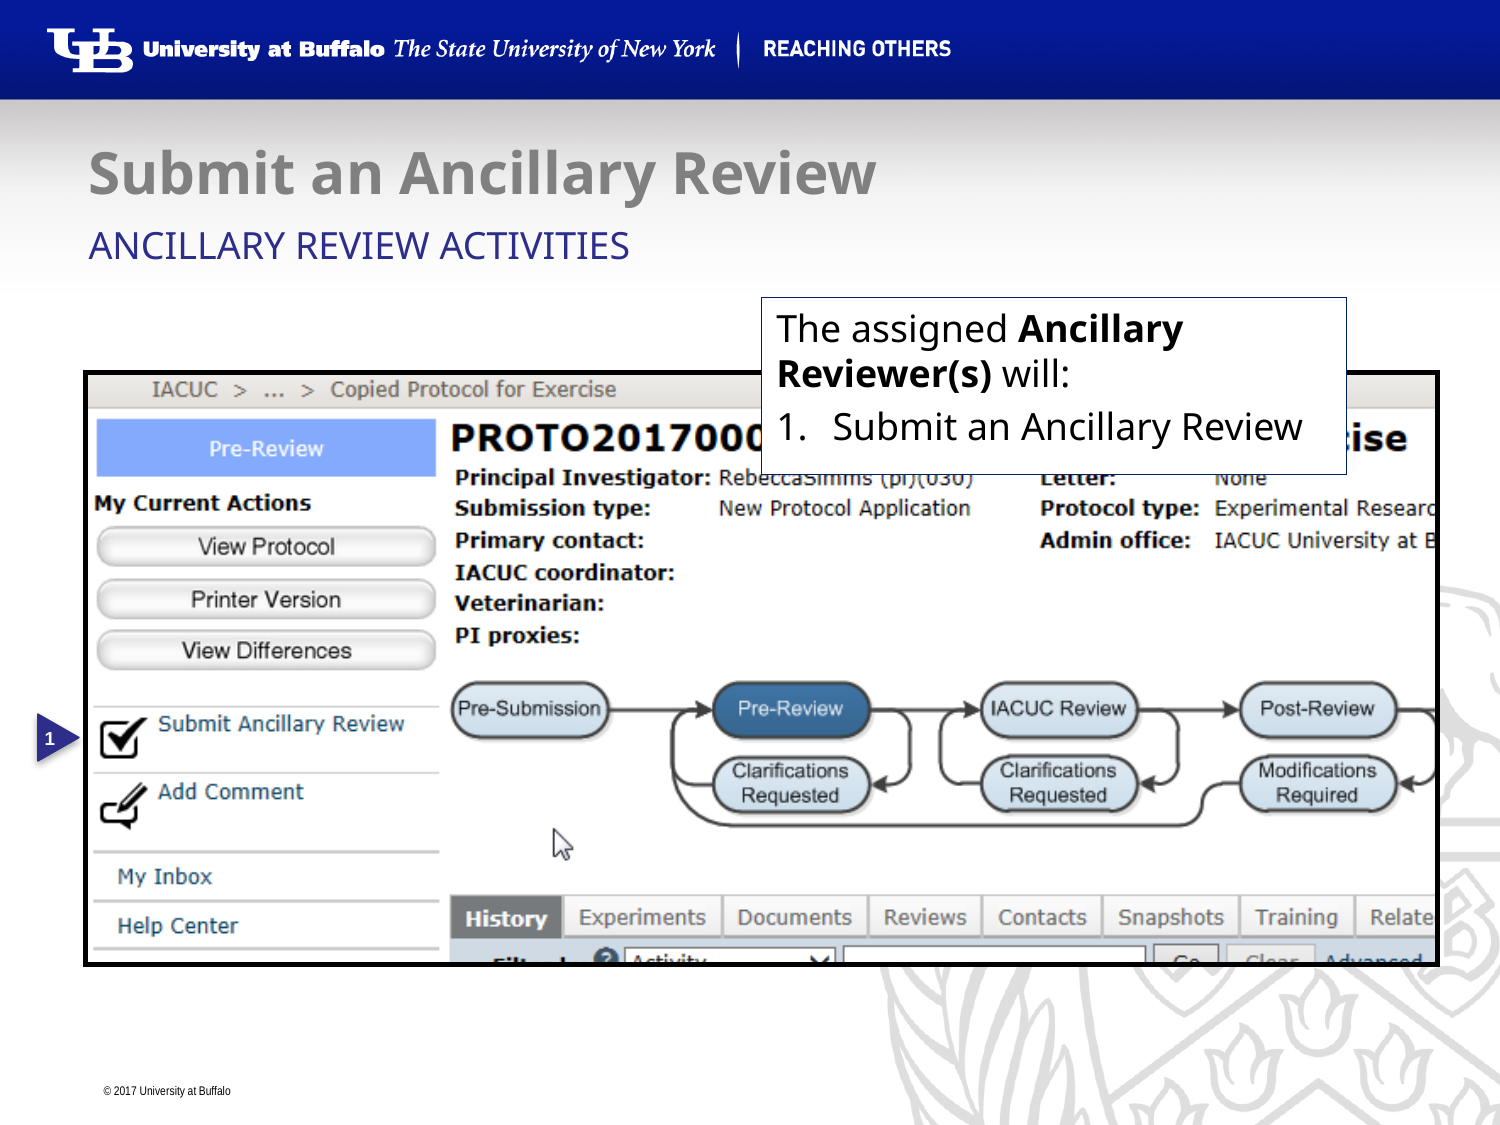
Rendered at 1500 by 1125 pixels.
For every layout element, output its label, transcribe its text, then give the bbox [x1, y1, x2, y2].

title Submit an Ancillary Review [73, 128, 1132, 213]
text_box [37, 713, 80, 762]
picture [0, 0, 1500, 1125]
subtitle Ancillary Review Activities [73, 214, 1130, 290]
text_box The assigned Ancillary Reviewer(s) will: Submit an Ancillary Review [761, 297, 1347, 373]
